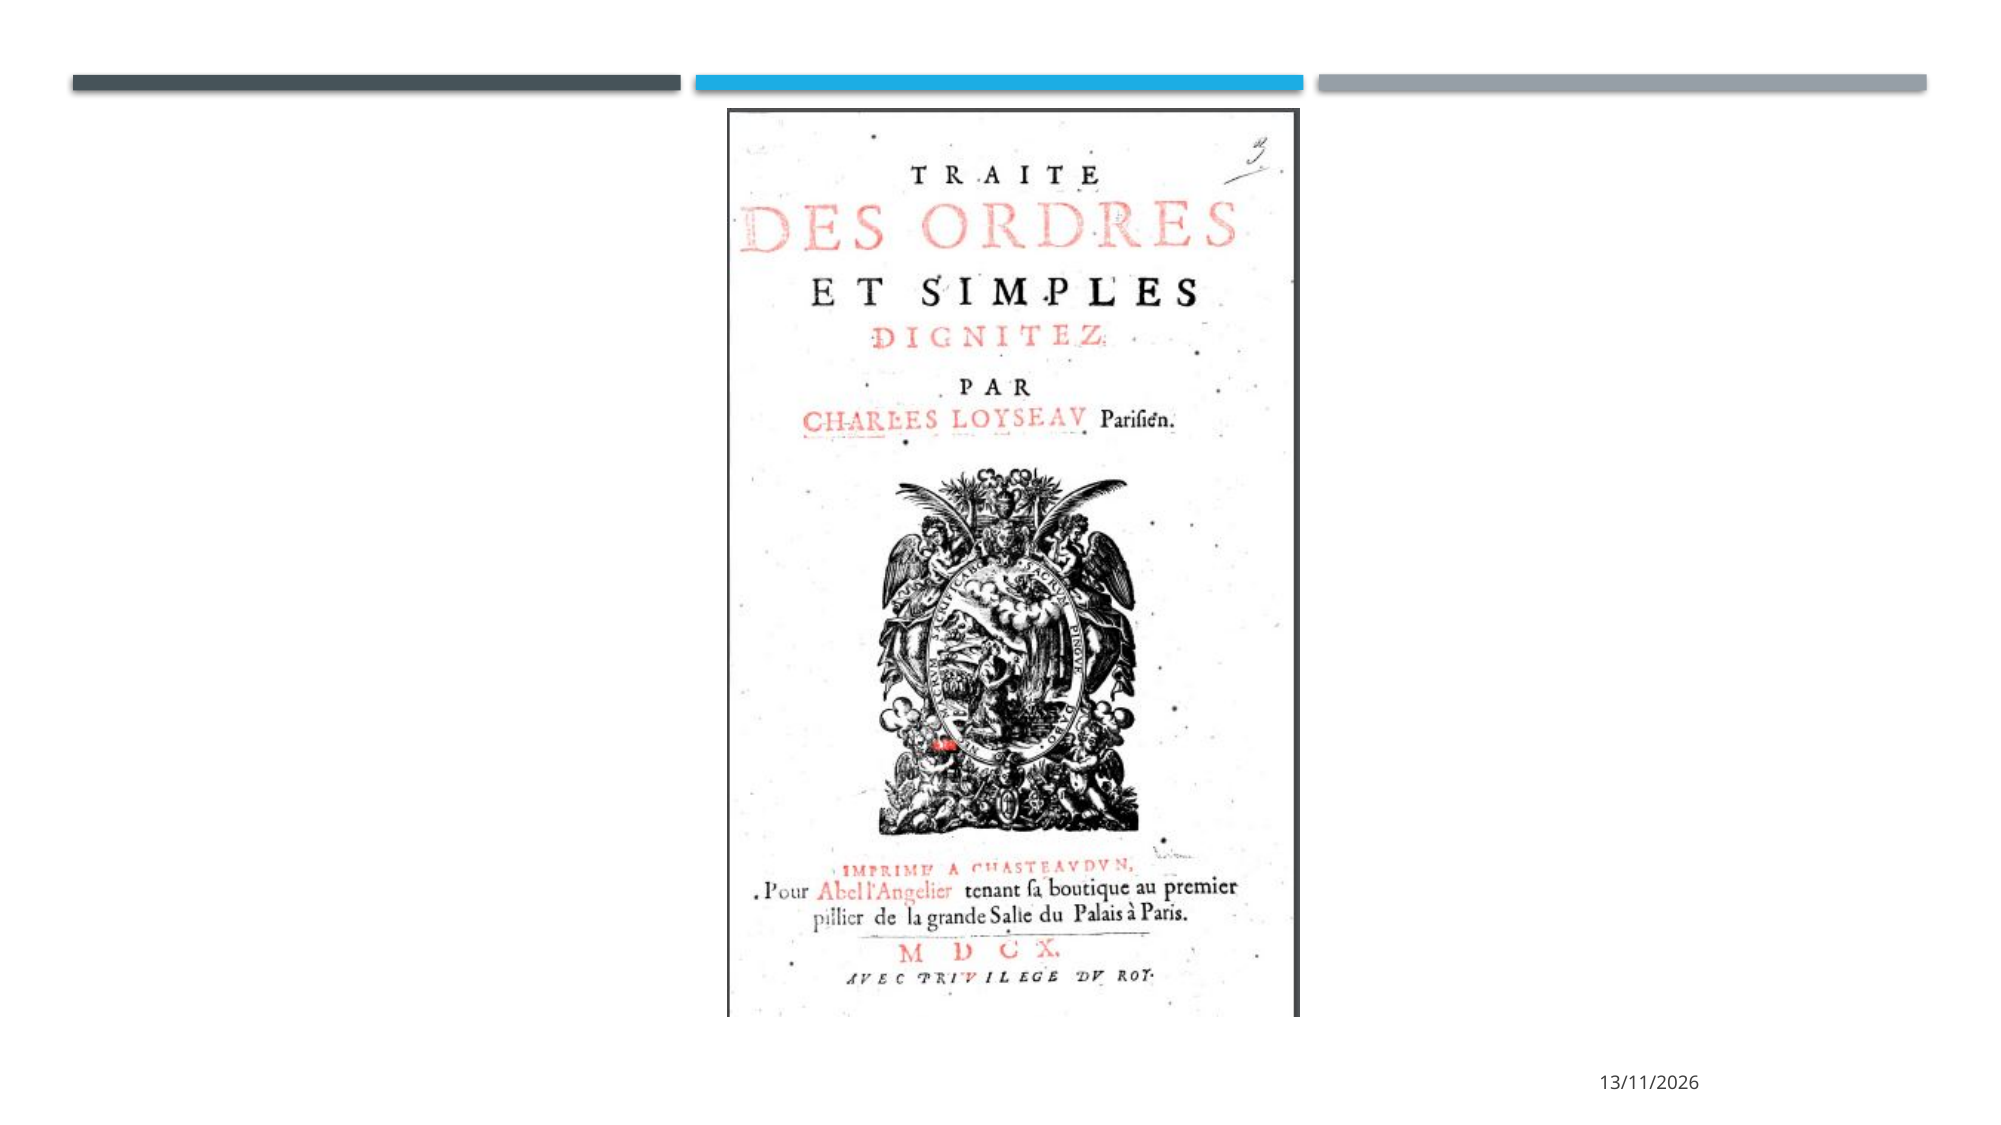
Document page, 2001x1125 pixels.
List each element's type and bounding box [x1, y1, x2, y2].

slide_number [1247, 1053, 1715, 1114]
list [726, 108, 1300, 1017]
